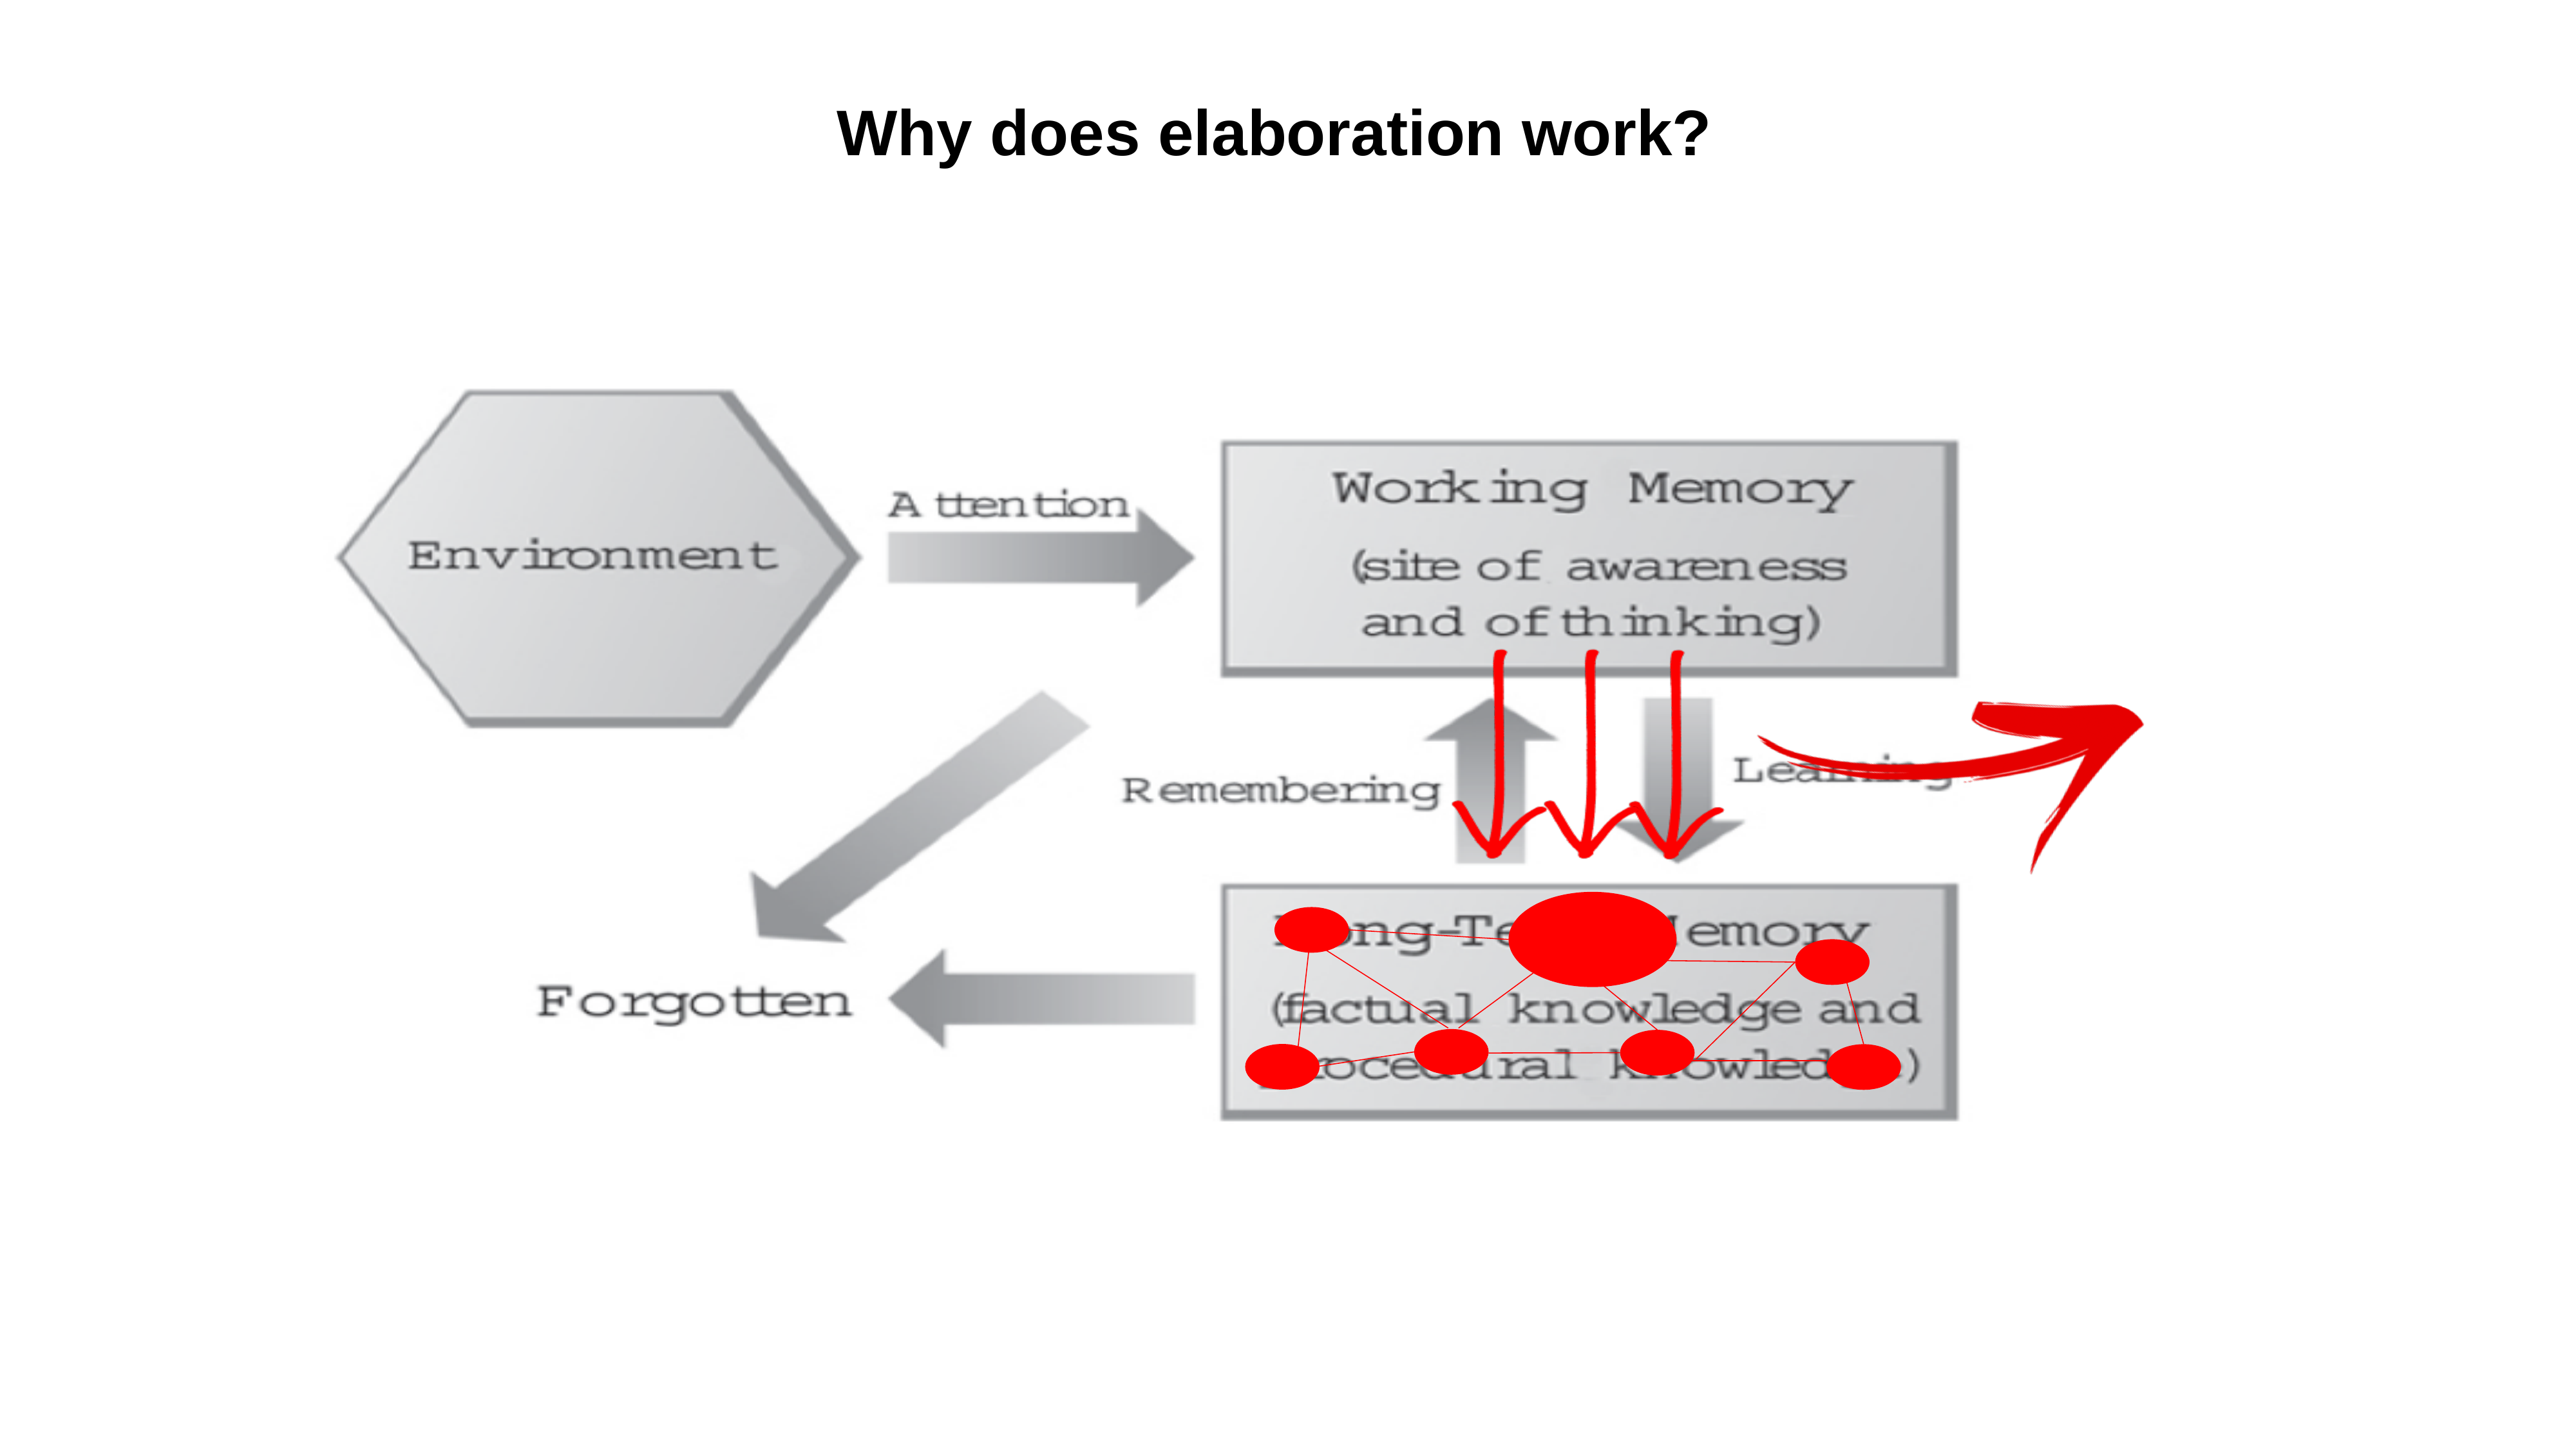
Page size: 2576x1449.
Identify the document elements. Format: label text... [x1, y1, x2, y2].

text_box Why does elaboration work? [187, 79, 2362, 180]
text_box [1245, 891, 1901, 1090]
picture [253, 358, 2146, 1181]
